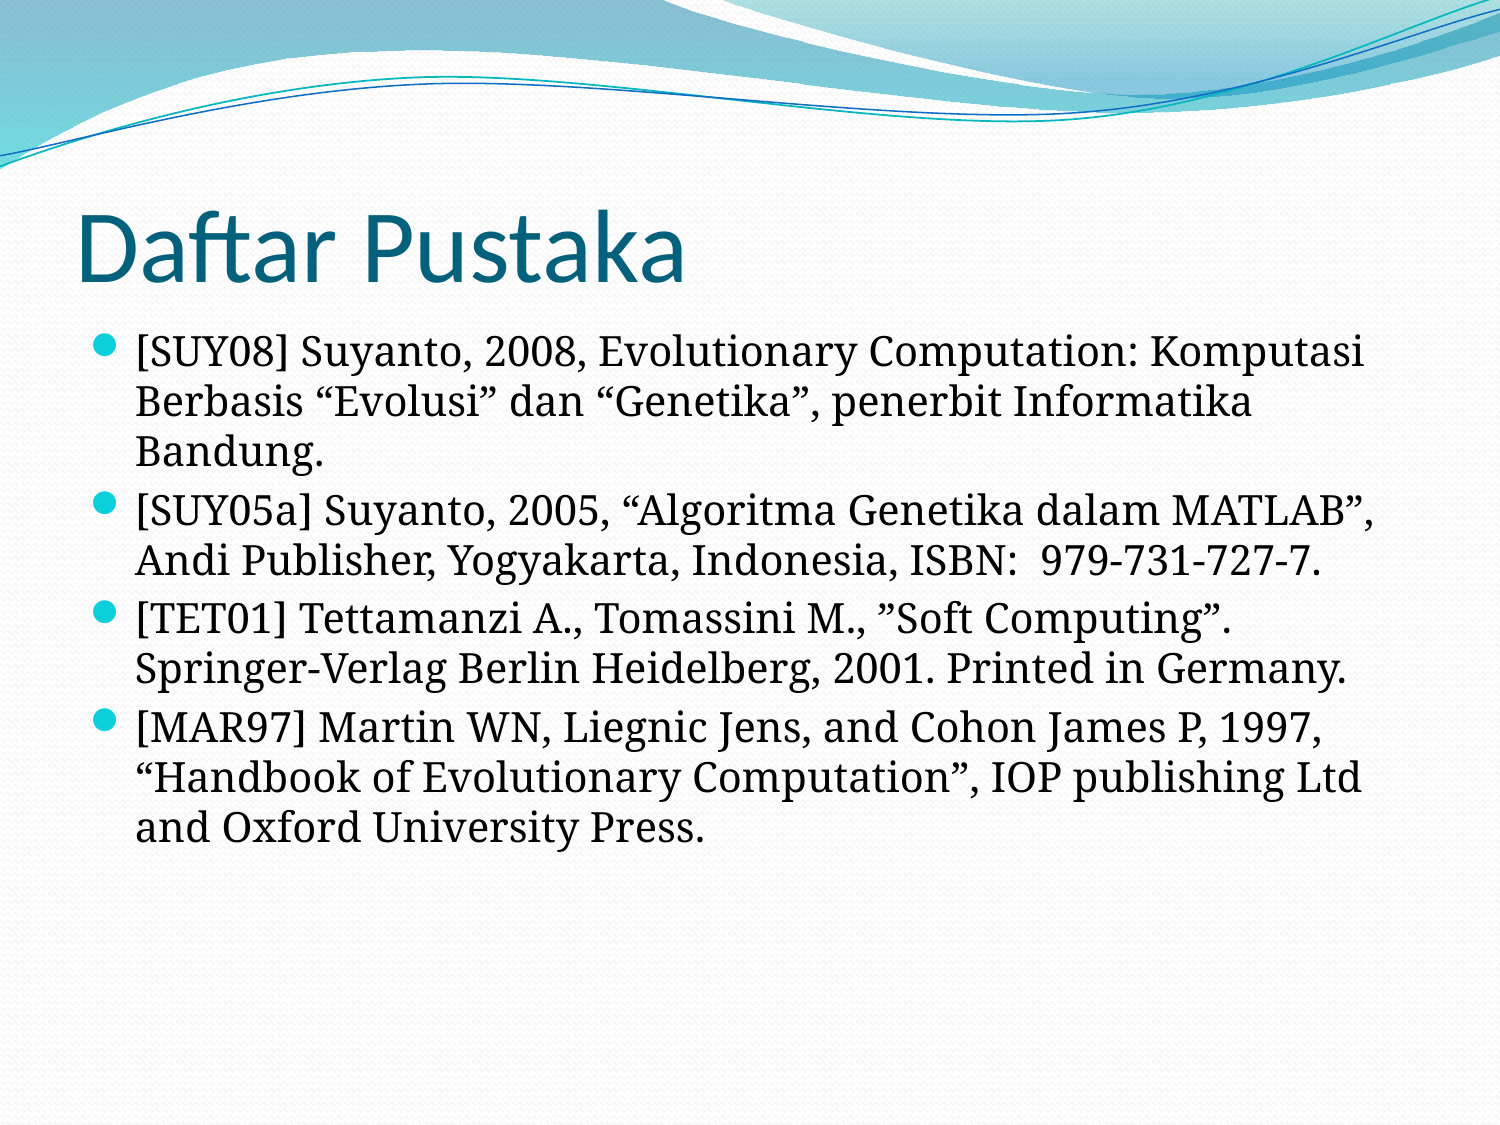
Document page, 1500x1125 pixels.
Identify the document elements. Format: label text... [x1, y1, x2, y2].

list [SUY08] Suyanto, 2008, Evolutionary Computation: Komputasi Berbasis “Evolusi” dan “Genetika”, penerbit Informatika Bandung. [SUY05a] Suyanto, 2005, “Algoritma Genetika dalam MATLAB”, Andi Publisher, Yogyakarta, Indonesia, ISBN: 979-731-727-7. [TET01] Tettamanzi A., Tomassini M., ”Soft Computing”. Springer-Verlag Berlin Heidelberg, 2001. Printed in Germany. [MAR97] Martin WN, Liegnic Jens, and Cohon James P, 1997, “Handbook of Evolutionary Computation”, IOP publishing Ltd and Oxford University Press. [75, 317, 1425, 1038]
title Daftar Pustaka [75, 115, 1425, 303]
